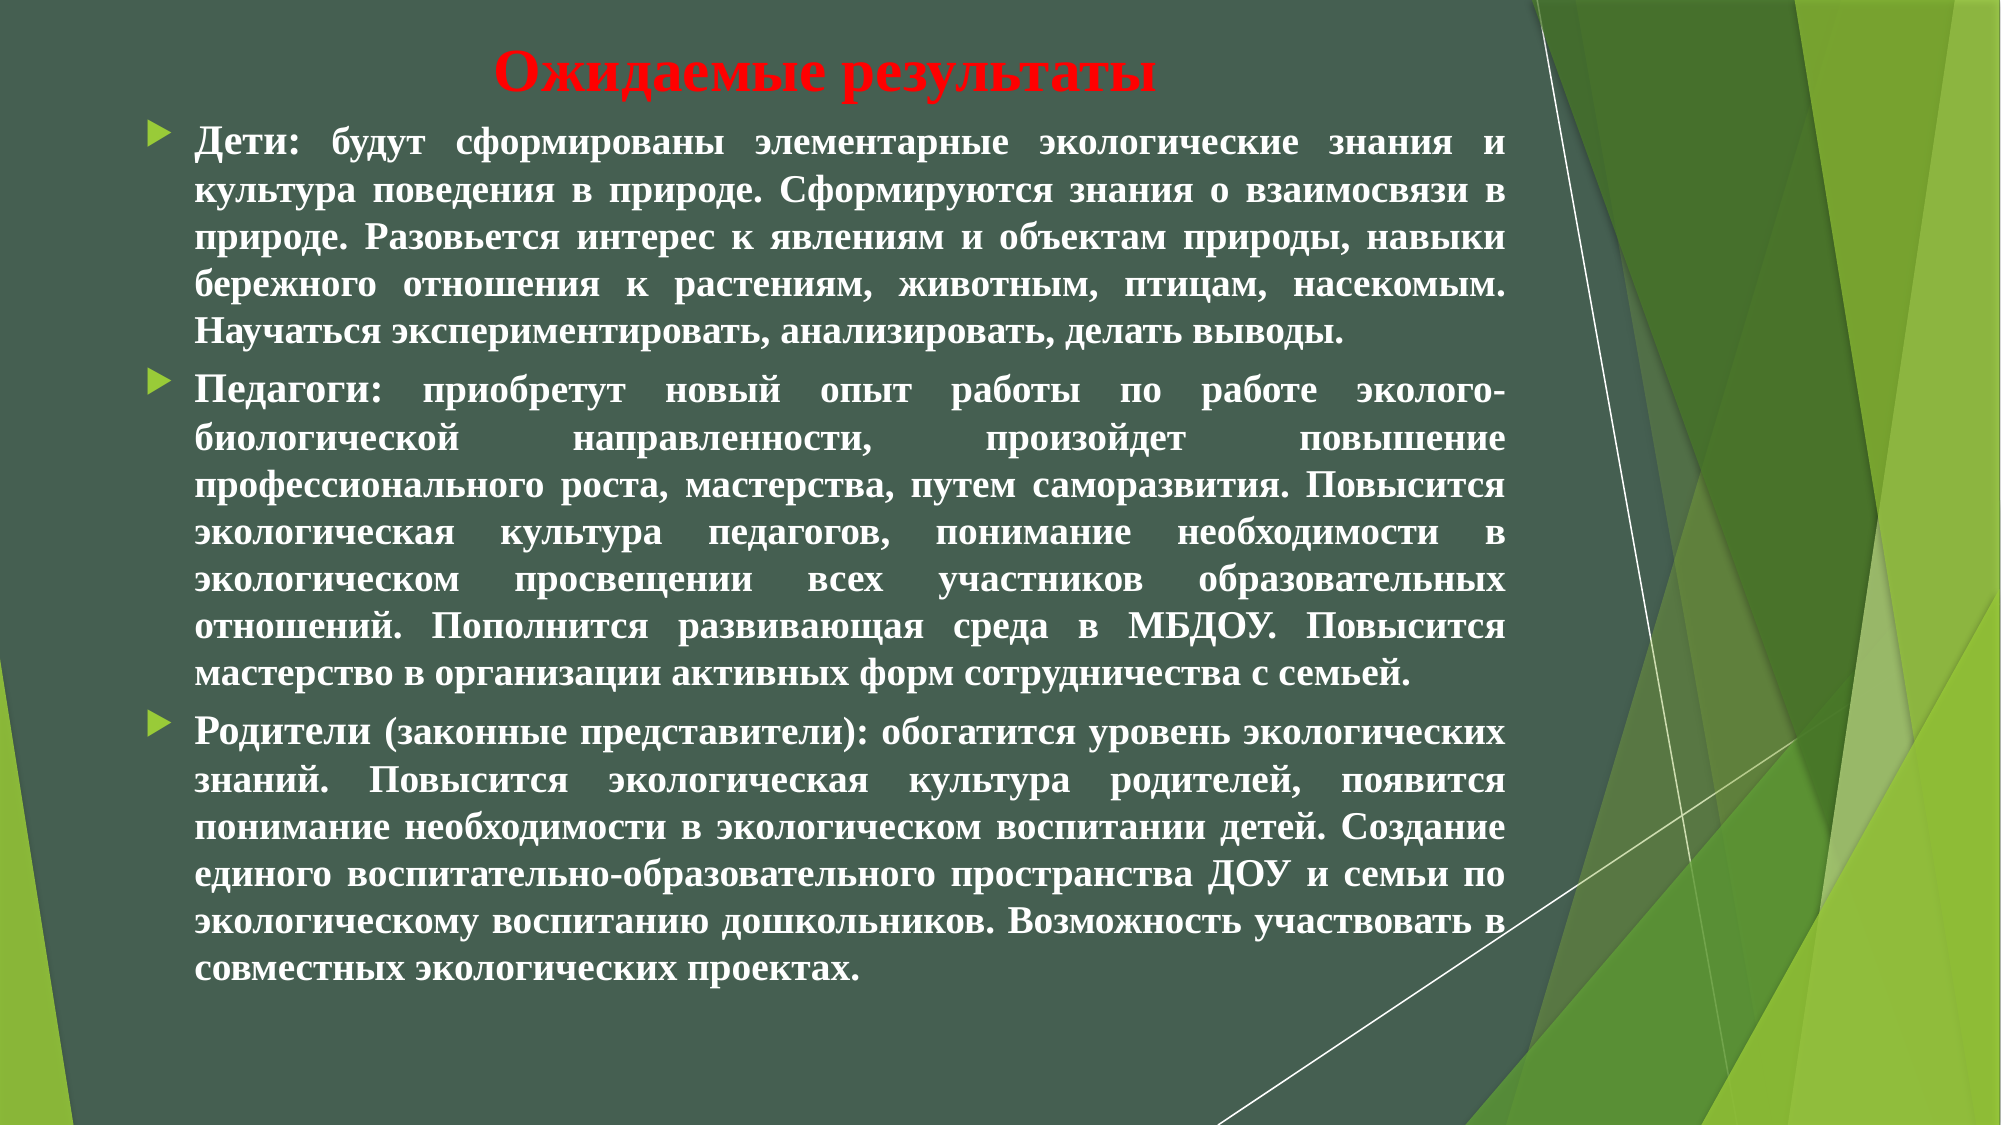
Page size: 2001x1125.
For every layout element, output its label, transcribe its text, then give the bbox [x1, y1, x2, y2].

list Ожидаемые результаты Дети: будут сформированы элементарные экологические знания и культура поведения в природе. Сформируются знания о взаимосвязи в природе. Разовьется интерес к явлениям и объектам природы, навыки бережного отношения к растениям, животным, птицам, насекомым. Научаться экспериментировать, анализировать, делать выводы. Педагоги: приобретут новый опыт работы по работе эколого-биологической направленности, произойдет повышение профессионального роста, мастерства, путем саморазвития. Повысится экологическая культура педагогов, понимание необходимости в экологическом просвещении всех участников образовательных отношений. Пополнится развивающая среда в МБДОУ. Повысится мастерство в организации активных форм сотрудничества с семьей. Родители (законные представители): обогатится уровень экологических знаний. Повысится экологическая культура родителей, появится понимание необходимости в экологическом воспитании детей. Создание единого воспитательно-образовательного пространства ДОУ и семьи по экологическому воспитанию дошкольников. Возможность участвовать в совместных экологических проектах. [129, 22, 1522, 1125]
